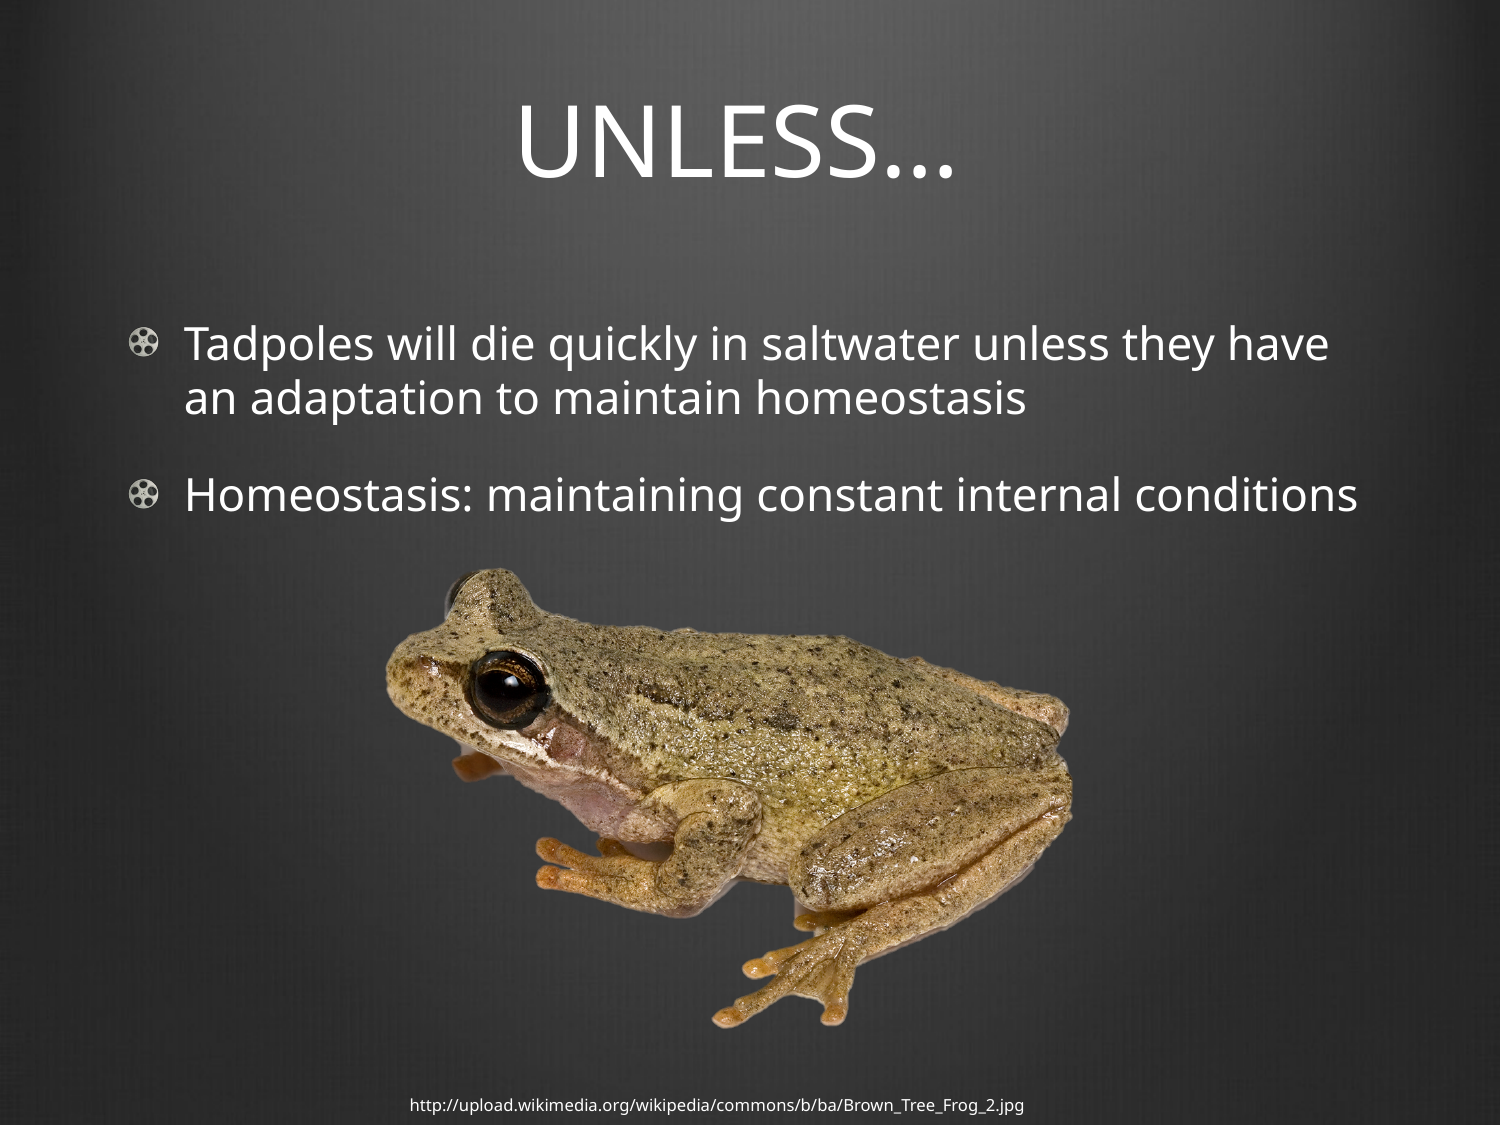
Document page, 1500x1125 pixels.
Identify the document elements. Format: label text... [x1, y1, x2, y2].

picture [127, 325, 160, 358]
list Tadpoles will die quickly in saltwater unless they have an adaptation to maintain homeostasis Homeostasis: maintaining constant internal conditions [112, 306, 1388, 1005]
title UNLESS… [112, 19, 1388, 255]
picture [127, 477, 160, 510]
picture [269, 492, 1162, 1088]
